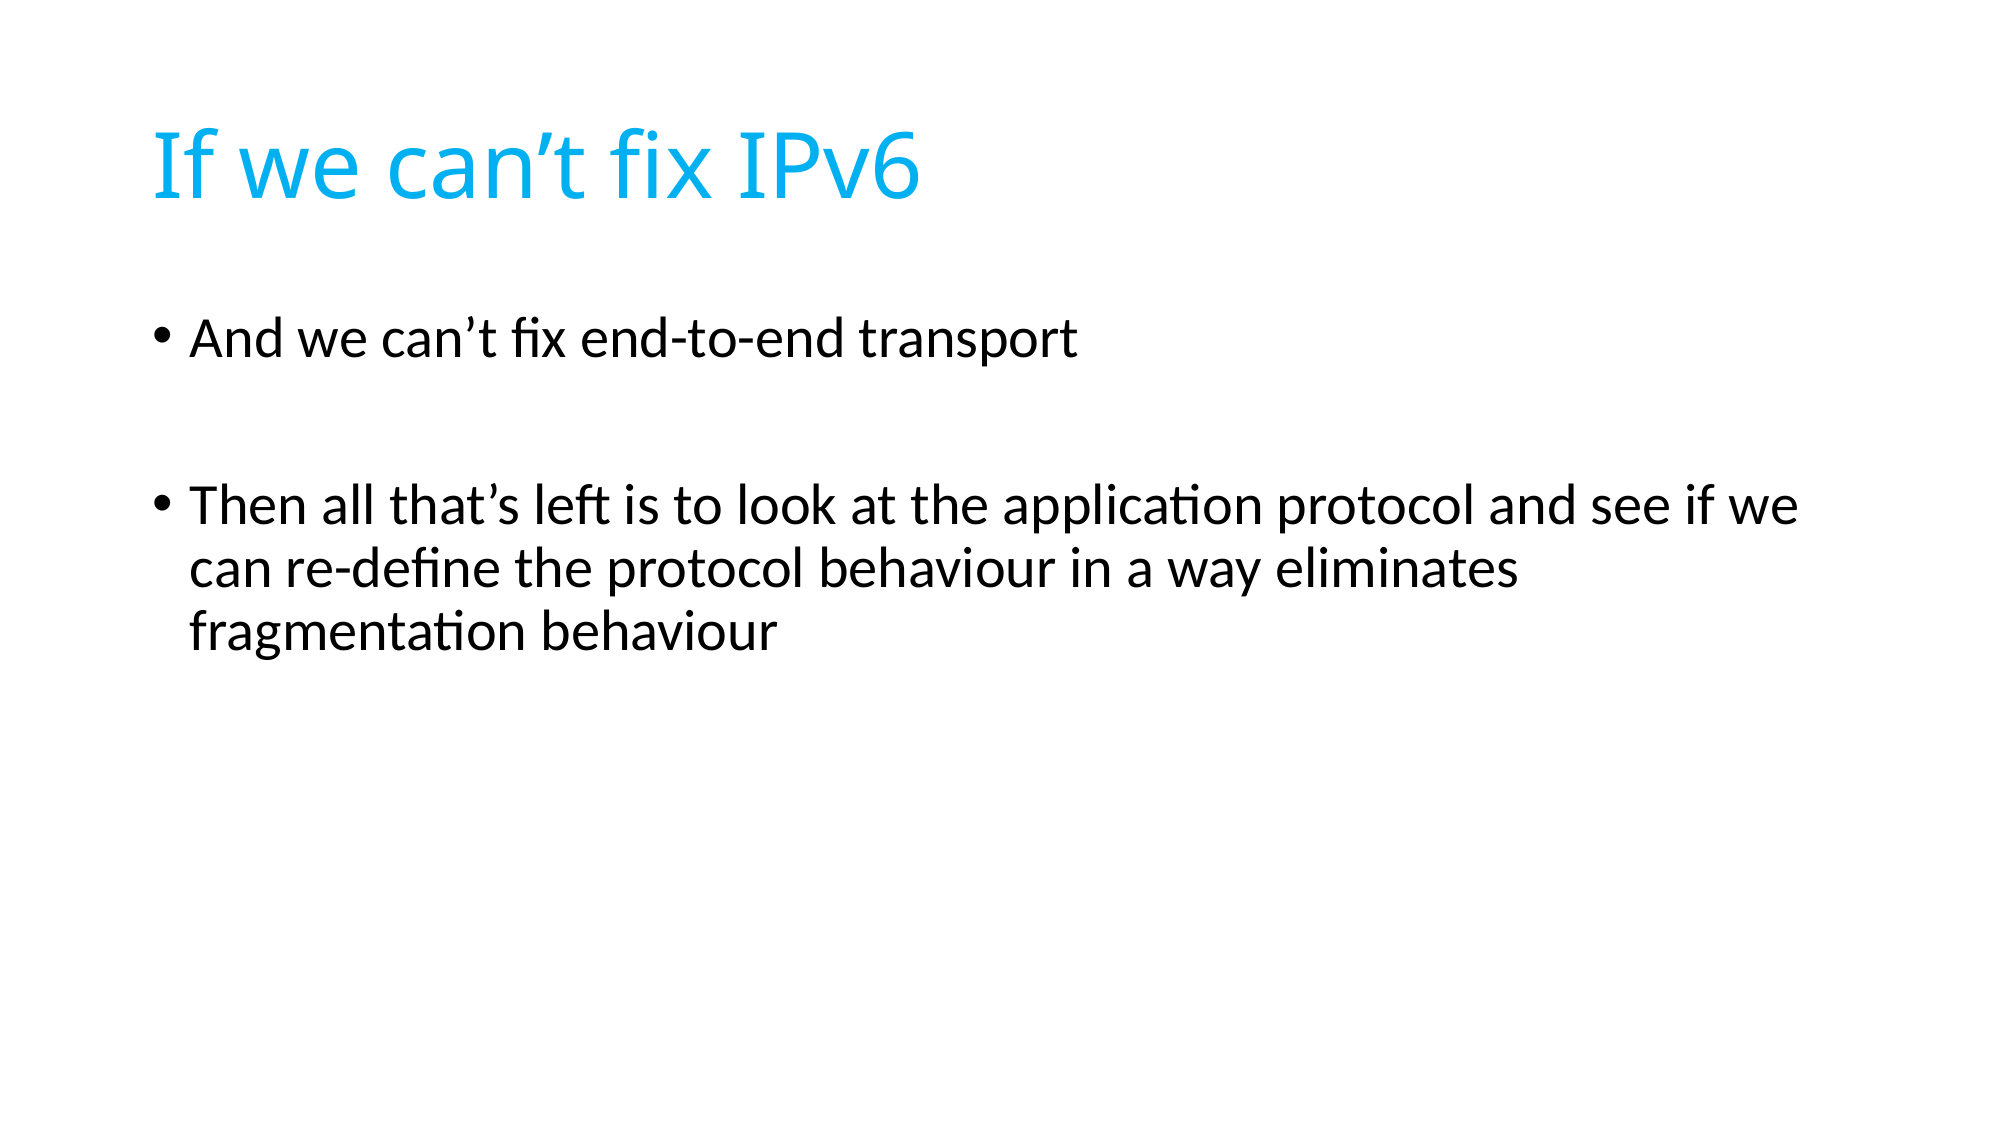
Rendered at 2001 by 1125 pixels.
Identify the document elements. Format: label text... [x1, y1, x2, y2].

list And we can’t fix end-to-end transport Then all that’s left is to look at the application protocol and see if we can re-define the protocol behaviour in a way eliminates fragmentation behaviour [137, 299, 1863, 1014]
title If we can’t fix IPv6 [137, 59, 1863, 278]
